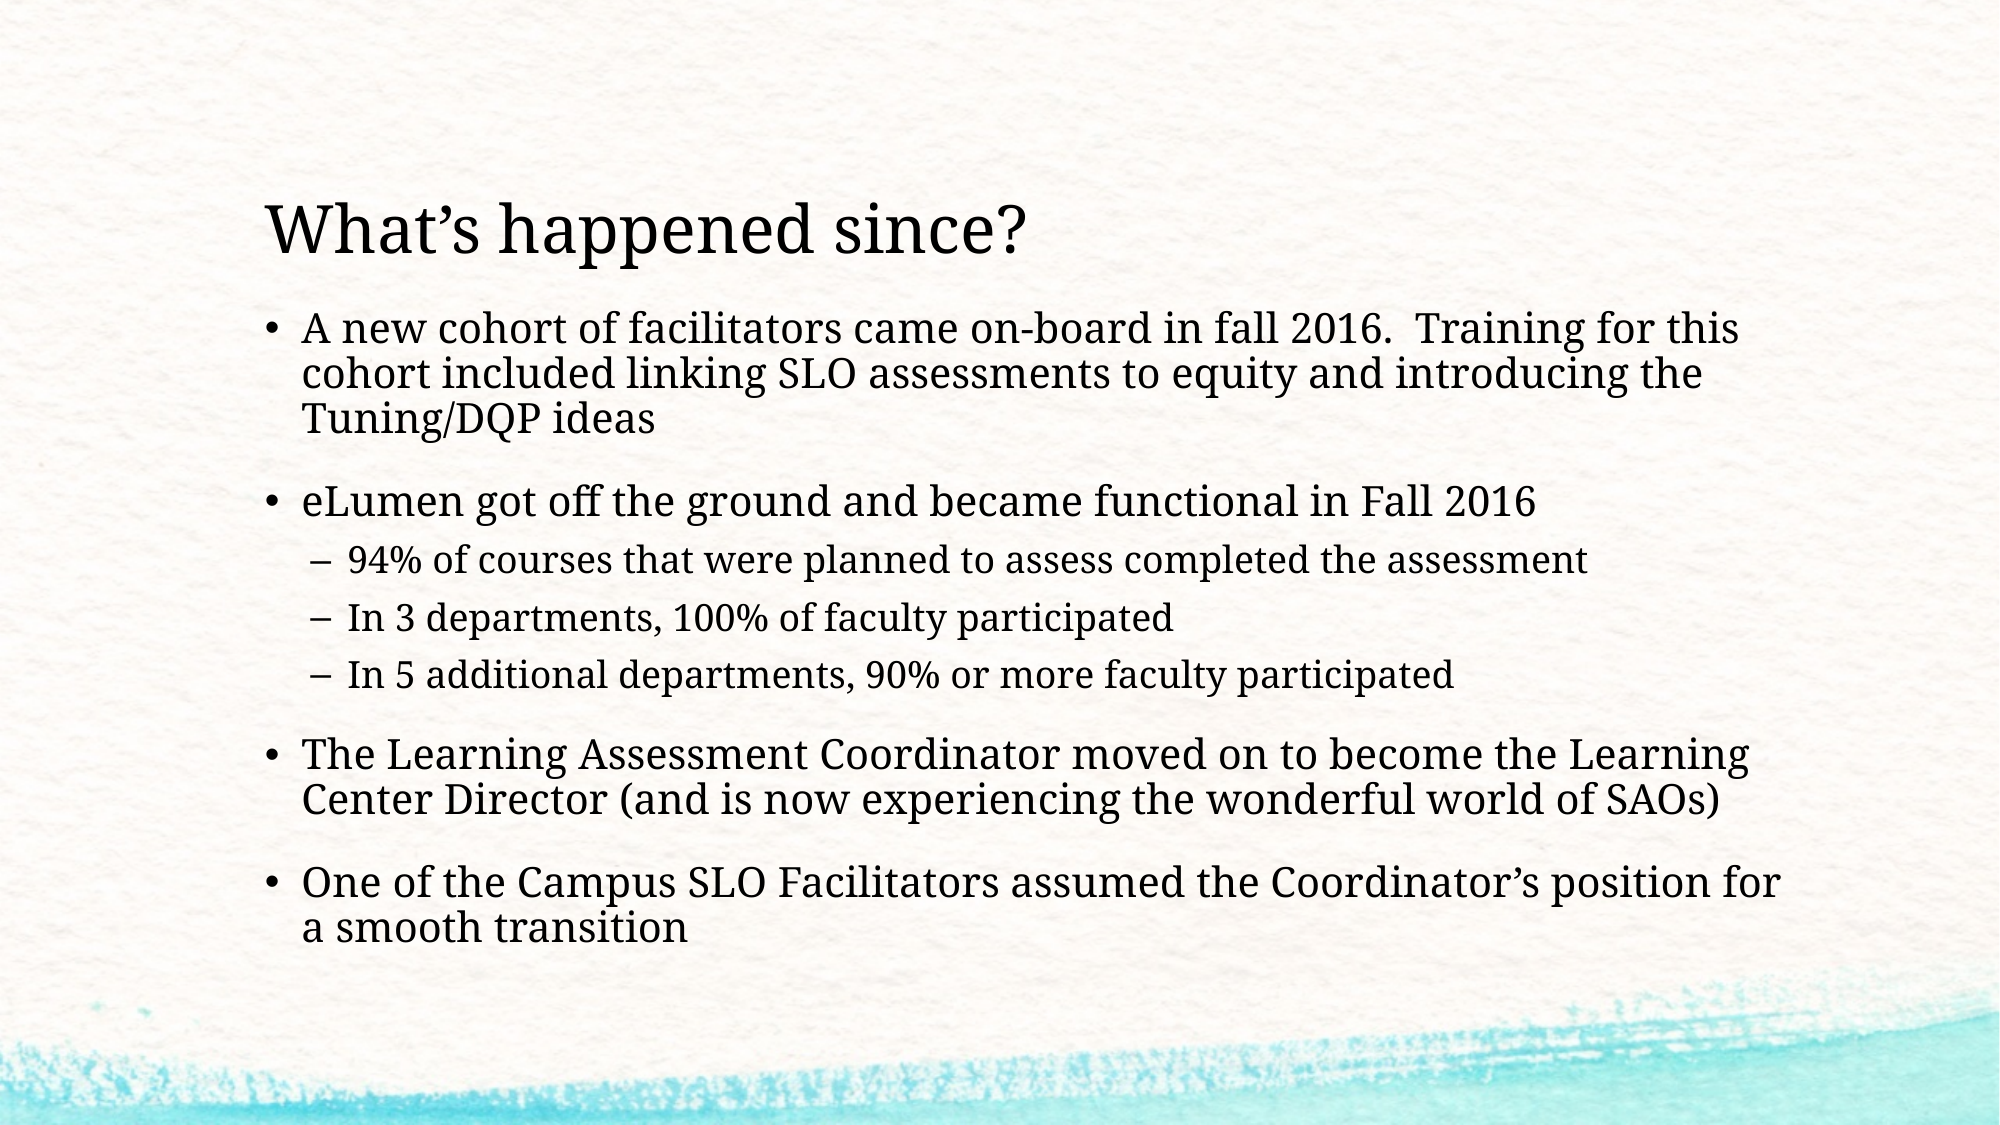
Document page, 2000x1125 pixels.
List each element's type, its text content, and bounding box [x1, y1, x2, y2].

picture [0, 0, 2000, 1125]
list A new cohort of facilitators came on-board in fall 2016. Training for this cohort included linking SLO assessments to equity and introducing the Tuning/DQP ideas eLumen got off the ground and became functional in Fall 2016 94% of courses that were planned to assess completed the assessment In 3 departments, 100% of faculty participated In 5 additional departments, 90% or more faculty participated The Learning Assessment Coordinator moved on to become the Learning Center Director (and is now experiencing the wonderful world of SAOs) One of the Campus SLO Facilitators assumed the Coordinator’s position for a smooth transition [249, 299, 1825, 988]
title What’s happened since? [249, 87, 1825, 275]
